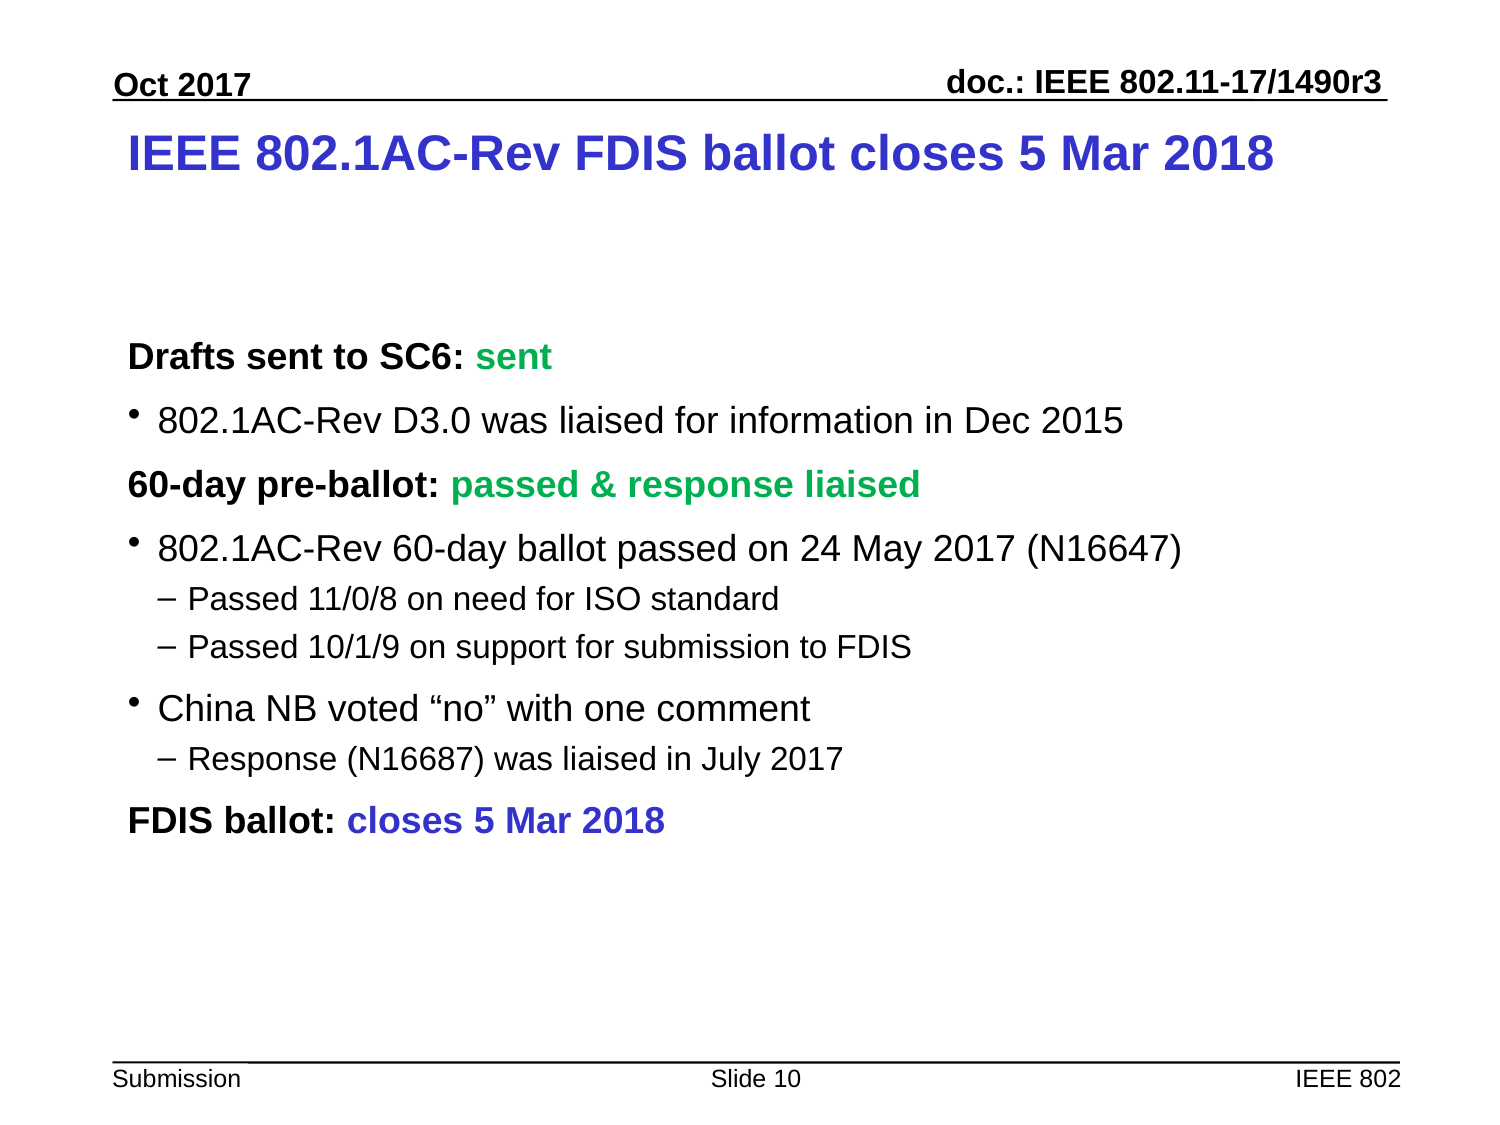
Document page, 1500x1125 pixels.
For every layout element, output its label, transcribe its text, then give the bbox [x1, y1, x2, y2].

footer IEEE 802 [1294, 1061, 1402, 1093]
list Drafts sent to SC6: sent 802.1AC-Rev D3.0 was liaised for information in Dec 2015 60-day pre-ballot: passed & response liaised 802.1AC-Rev 60-day ballot passed on 24 May 2017 (N16647) Passed 11/0/8 on need for ISO standard Passed 10/1/9 on support for submission to FDIS China NB voted “no” with one comment Response (N16687) was liaised in July 2017 FDIS ballot: closes 5 Mar 2018 [112, 324, 1388, 1000]
slide_number Slide 10 [709, 1061, 803, 1093]
title IEEE 802.1AC-Rev FDIS ballot closes 5 Mar 2018 [112, 112, 1388, 288]
